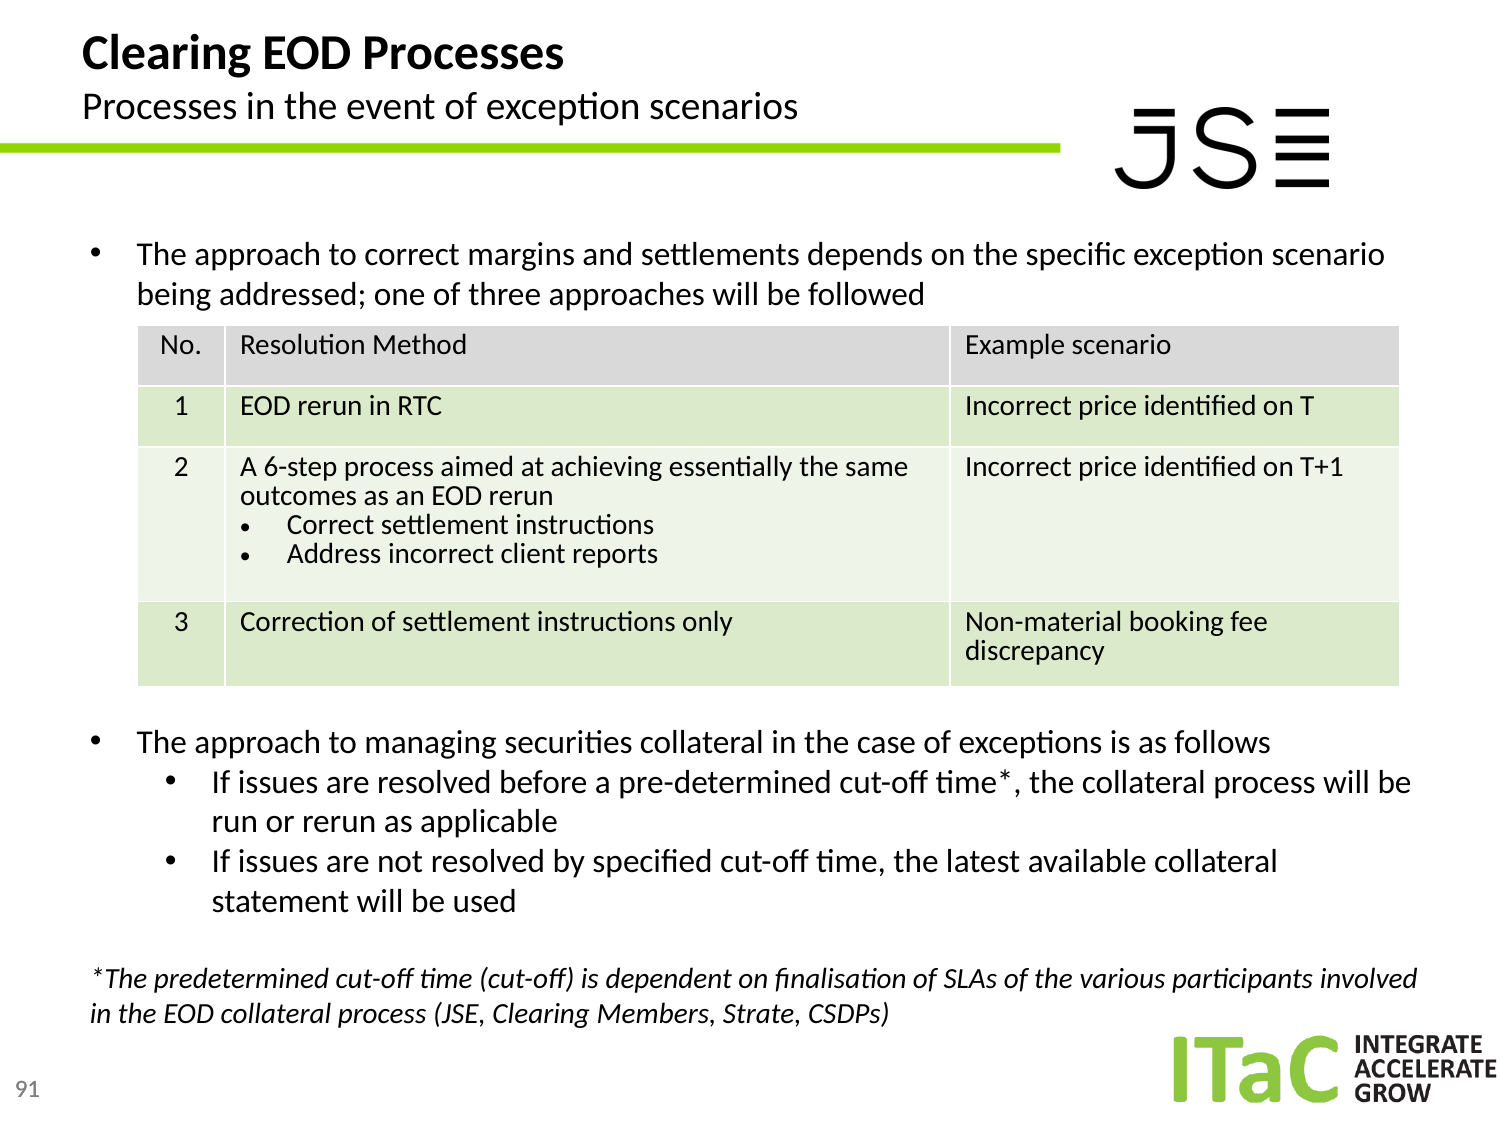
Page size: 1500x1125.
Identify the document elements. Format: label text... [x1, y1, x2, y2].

picture [0, 107, 1329, 189]
text_box The approach to correct margins and settlements depends on the specific exception scenario being addressed; one of three approaches will be followed [74, 224, 1438, 320]
table_cell Non-material booking fee discrepancy [951, 602, 1399, 686]
title Clearing EOD Processes Processes in the event of exception scenarios [67, 12, 1138, 136]
table_header Example scenario [951, 326, 1399, 385]
table_header Resolution Method [226, 326, 949, 385]
table_cell 2 [138, 448, 224, 601]
table_cell 3 [138, 602, 224, 686]
table_cell Correction of settlement instructions only [226, 602, 949, 686]
picture [1149, 974, 1500, 1125]
table_cell 1 [138, 387, 224, 446]
table_cell Incorrect price identified on T [951, 387, 1399, 446]
table_cell EOD rerun in RTC [226, 387, 949, 446]
table_header No. [138, 326, 224, 385]
table_cell Incorrect price identified on T+1 [951, 448, 1399, 601]
text_box The approach to managing securities collateral in the case of exceptions is as follows If issues are resolved before a pre-determined cut-off time*, the collateral process will be run or rerun as applicable If issues are not resolved by specified cut-off time, the latest available collateral statement will be used *The predetermined cut-off time (cut-off) is dependent on finalisation of SLAs of the various participants involved in the EOD collateral process (JSE, Clearing Members, Strate, CSDPs) [74, 712, 1438, 1037]
table_cell A 6-step process aimed at achieving essentially the same outcomes as an EOD rerun Correct settlement instructions Address incorrect client reports [226, 448, 949, 601]
